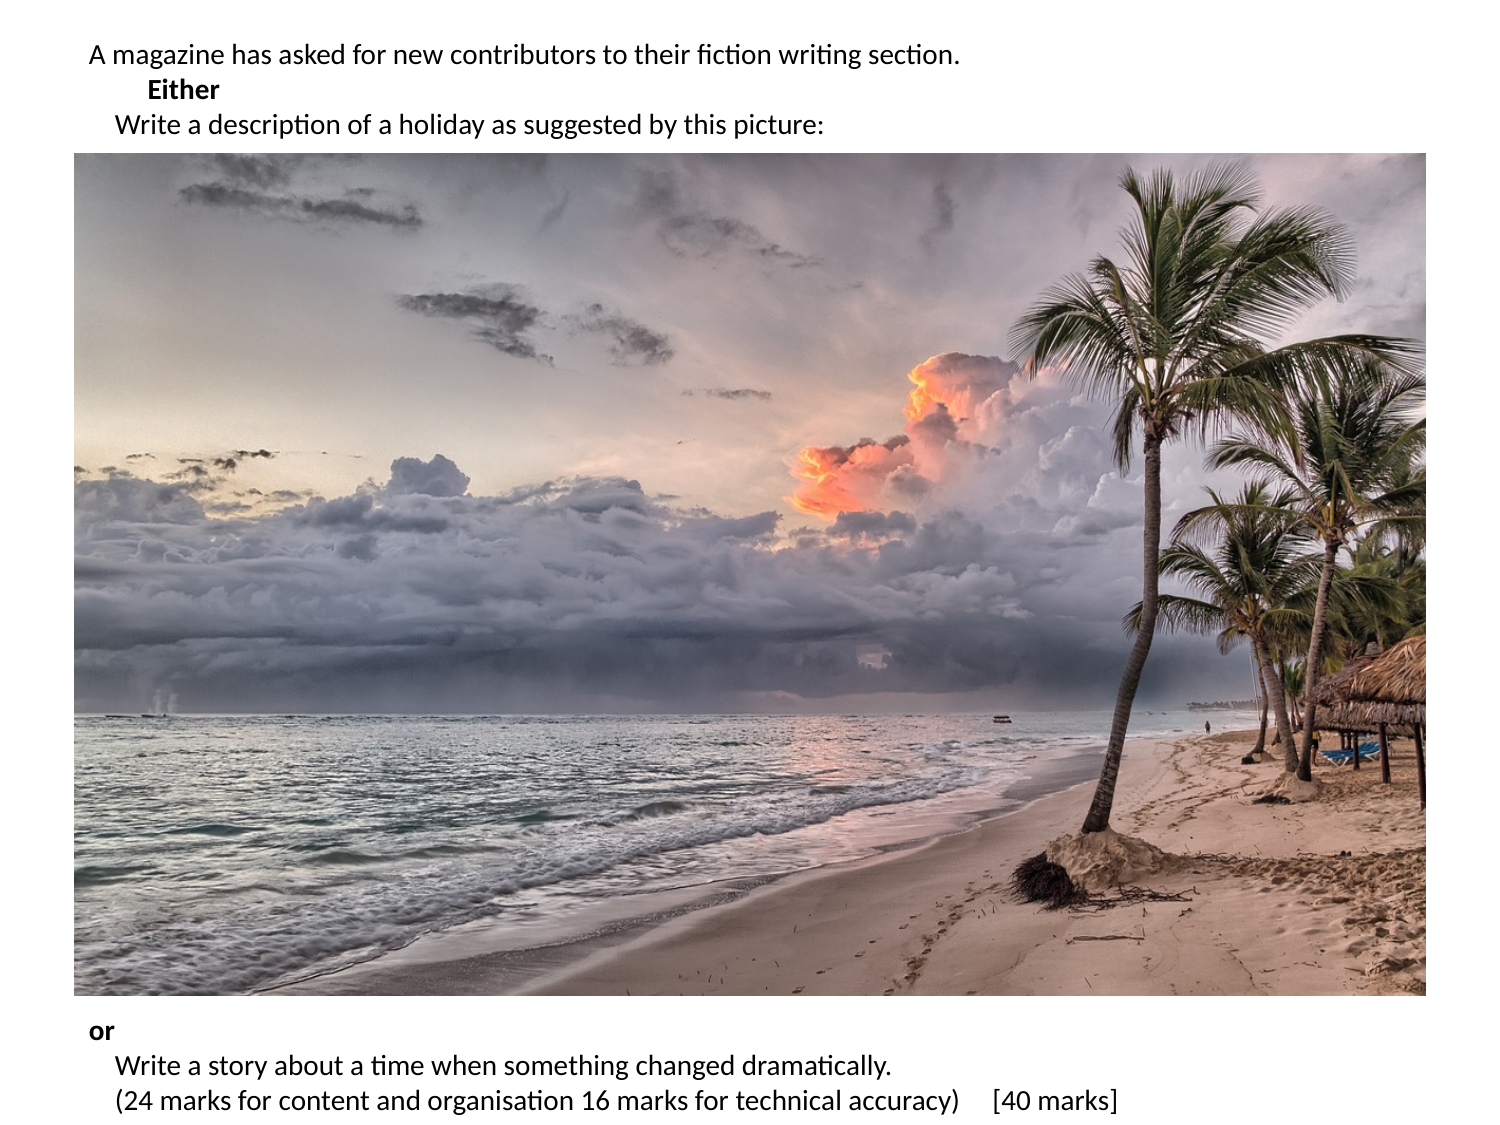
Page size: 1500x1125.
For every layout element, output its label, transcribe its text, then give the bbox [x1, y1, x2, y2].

text_box or Write a story about a time when something changed dramatically. (24 marks for content and organisation 16 marks for technical accuracy) [40 marks] [74, 1003, 1426, 1124]
text_box A magazine has asked for new contributors to their fiction writing section. Either Write a description of a holiday as suggested by this picture: [74, 28, 1426, 153]
picture [74, 153, 1426, 996]
